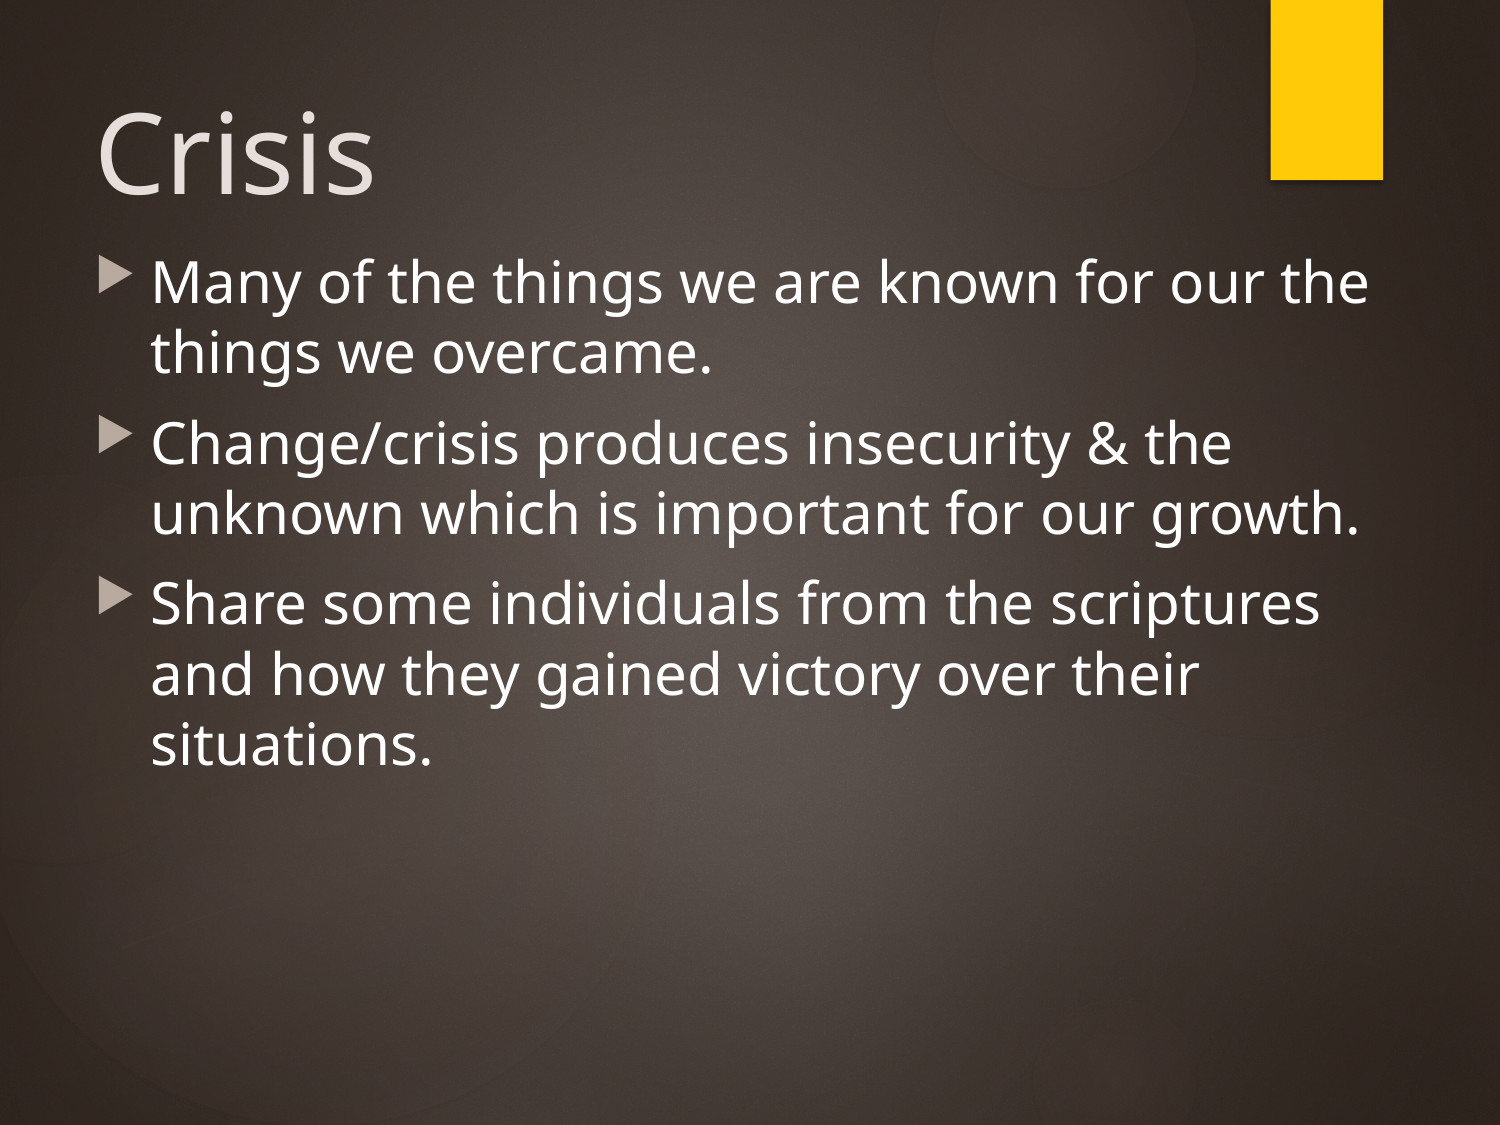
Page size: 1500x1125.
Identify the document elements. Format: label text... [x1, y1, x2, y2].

title Crisis [79, 74, 1237, 237]
list Many of the things we are known for our the things we overcame. Change/crisis produces insecurity & the unknown which is important for our growth. Share some individuals from the scriptures and how they gained victory over their situations. [79, 237, 1400, 975]
